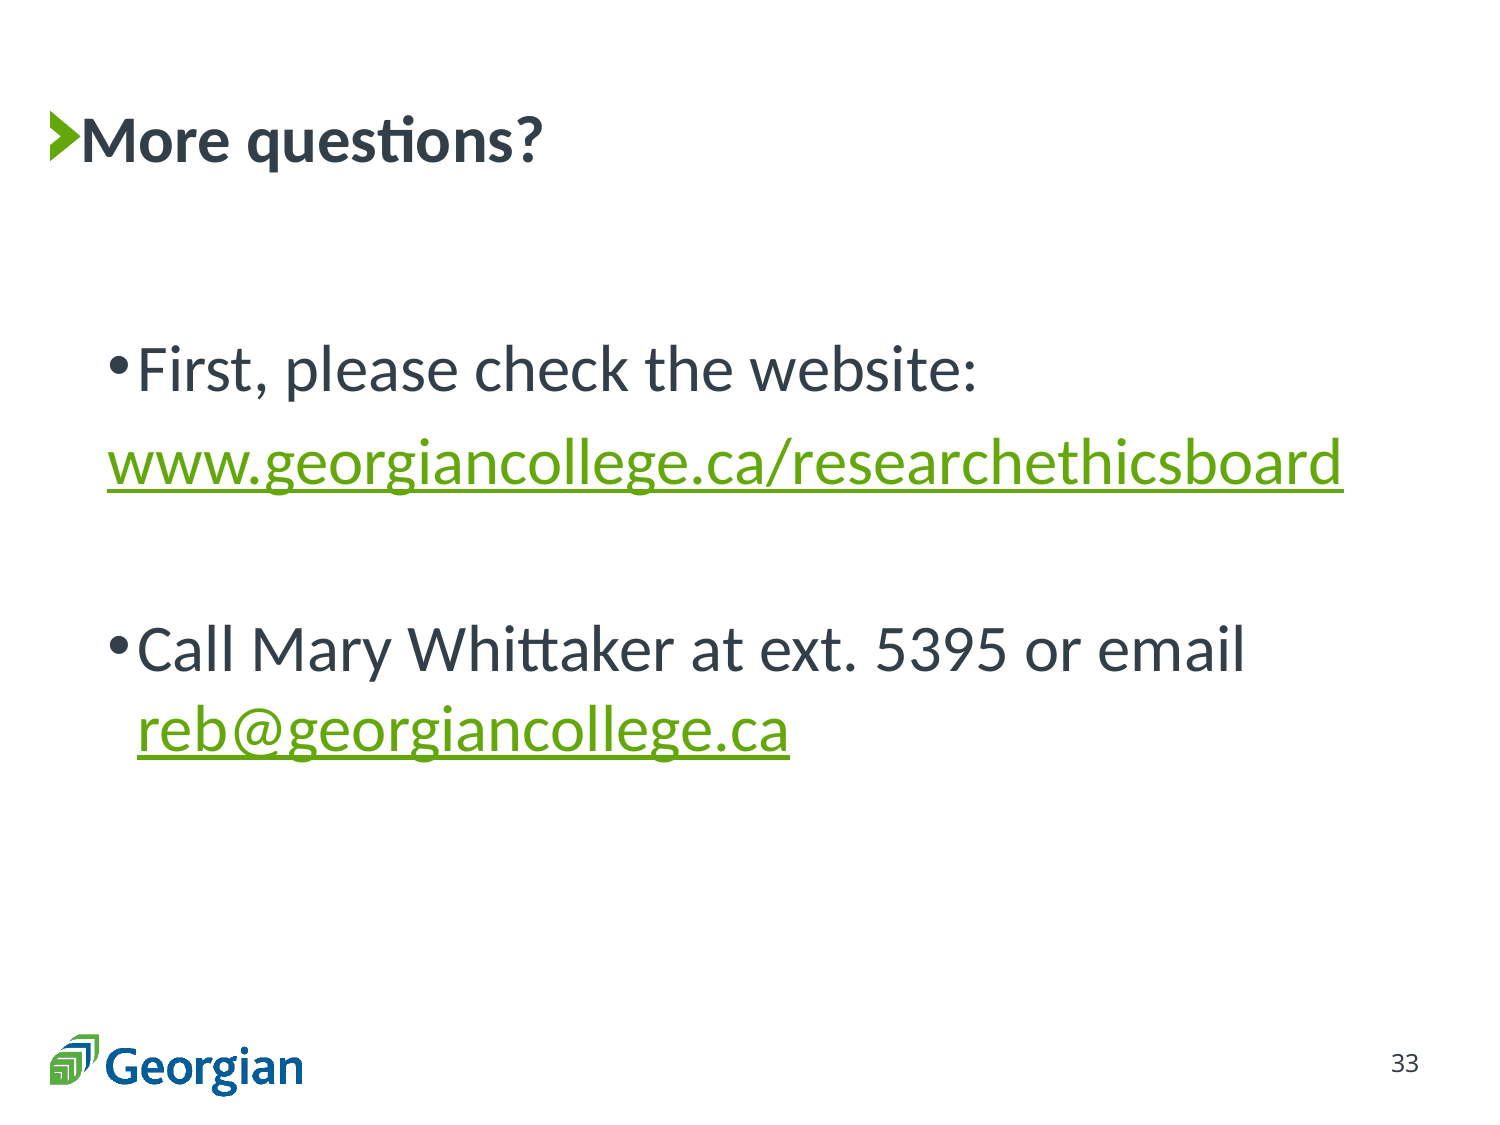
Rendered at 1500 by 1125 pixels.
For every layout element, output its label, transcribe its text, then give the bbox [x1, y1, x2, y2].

list First, please check the website: www.georgiancollege.ca/researchethicsboard Call Mary Whittaker at ext. 5395 or email reb@georgiancollege.ca [107, 324, 1400, 977]
picture [24, 1017, 328, 1122]
title More questions? [50, 95, 1400, 284]
